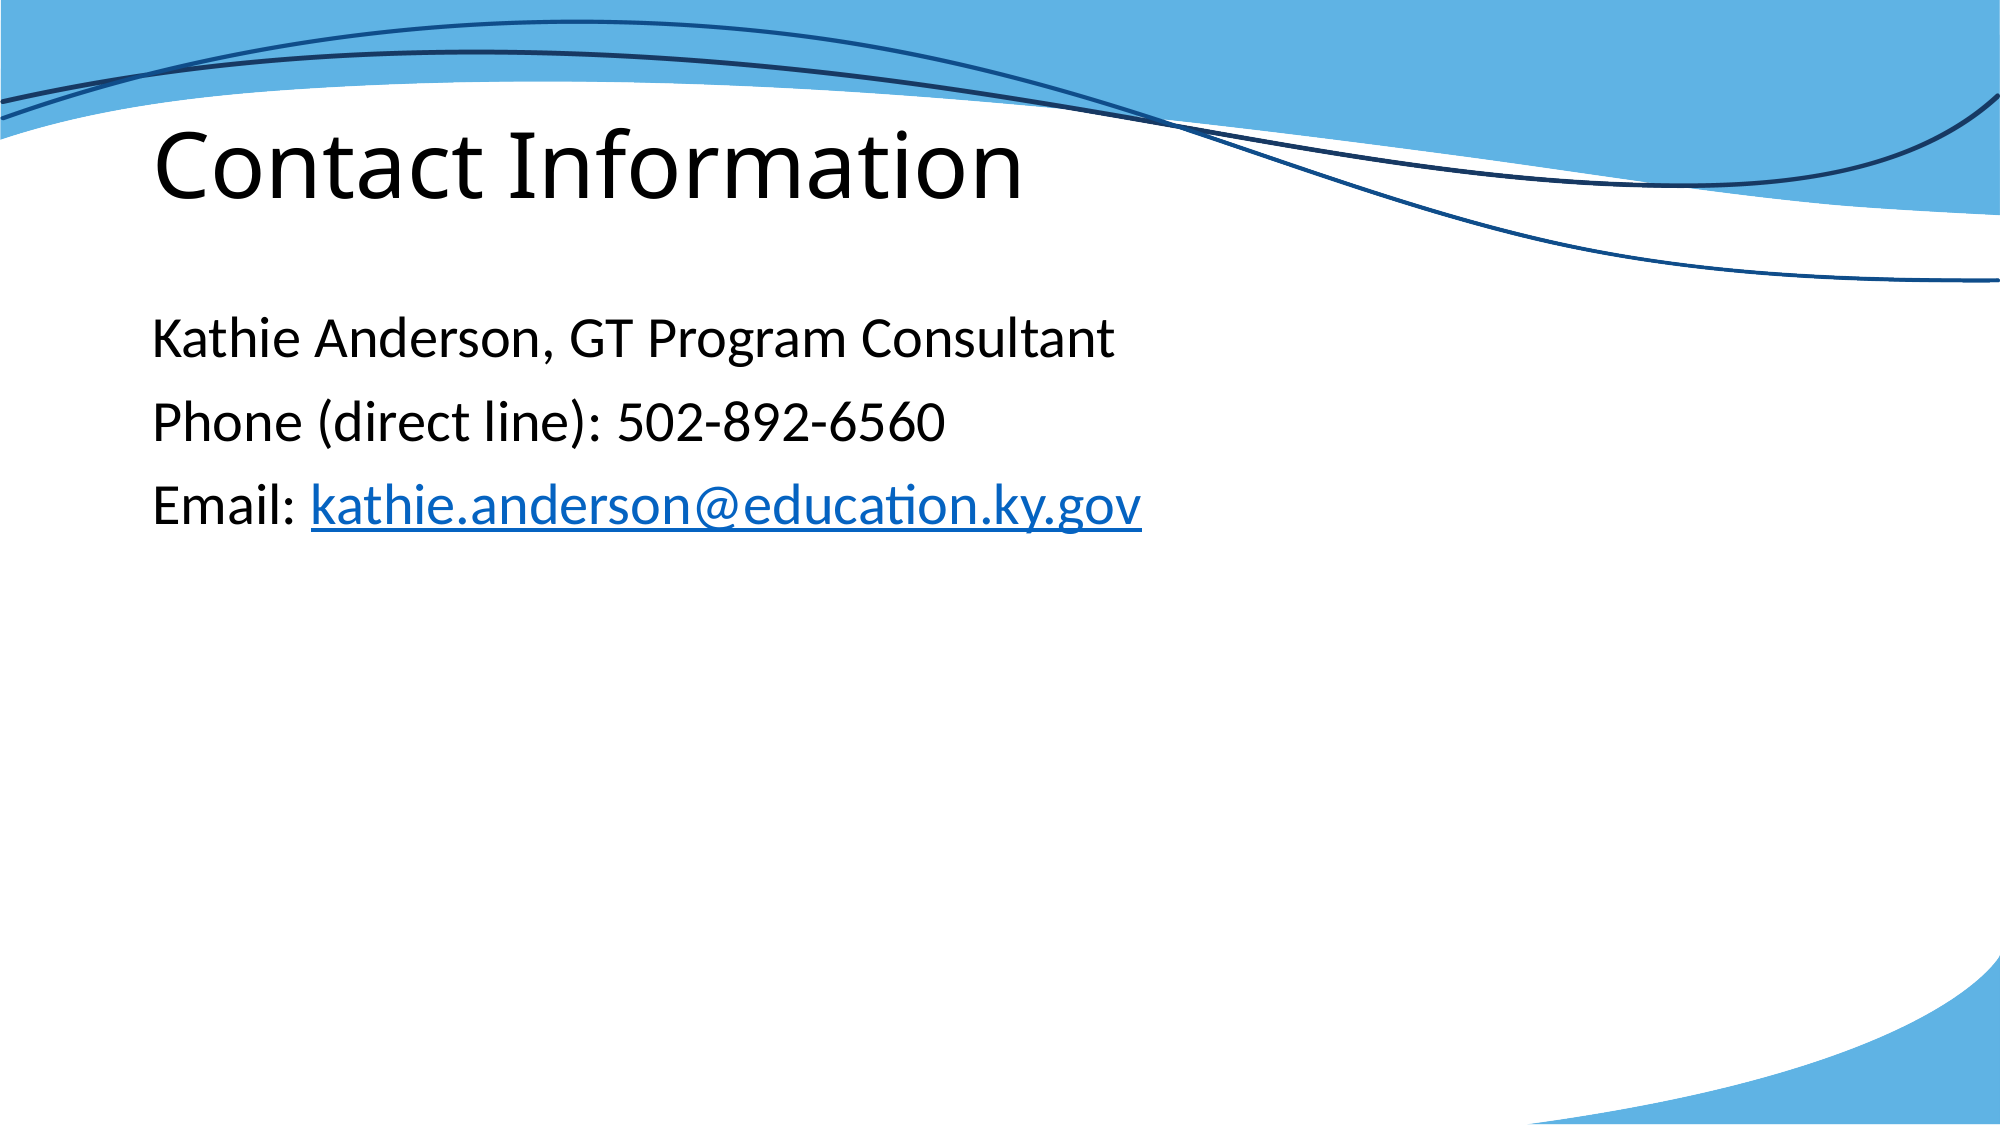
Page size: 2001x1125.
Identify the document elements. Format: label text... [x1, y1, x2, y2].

slide_number 45 [1412, 1042, 1863, 1103]
picture [0, 0, 2000, 1125]
list Kathie Anderson, GT Program Consultant Phone (direct line): 502-892-6560 Email: kathie.anderson@education.ky.gov [137, 299, 1863, 1014]
title Contact Information [137, 59, 1863, 278]
